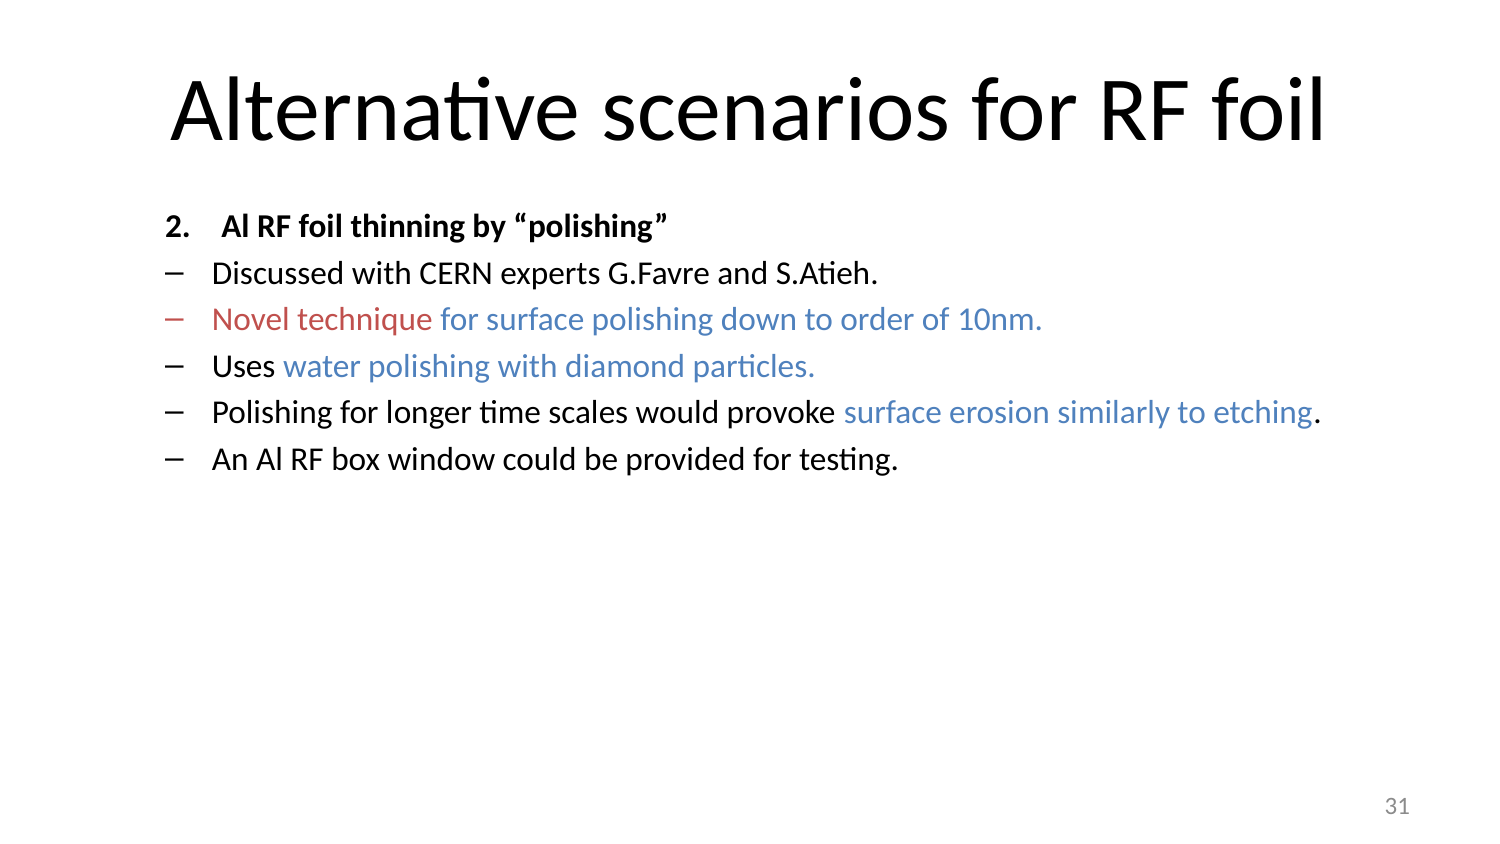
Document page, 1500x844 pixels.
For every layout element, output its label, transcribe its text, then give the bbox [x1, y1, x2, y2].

list Al RF foil thinning by “polishing” Discussed with CERN experts G.Favre and S.Atieh. Novel technique for surface polishing down to order of 10nm. Uses water polishing with diamond particles. Polishing for longer time scales would provoke surface erosion similarly to etching. An Al RF box window could be provided for testing. [75, 196, 1450, 754]
slide_number 31 [1074, 782, 1425, 827]
title Alternative scenarios for RF foil [75, 33, 1425, 175]
